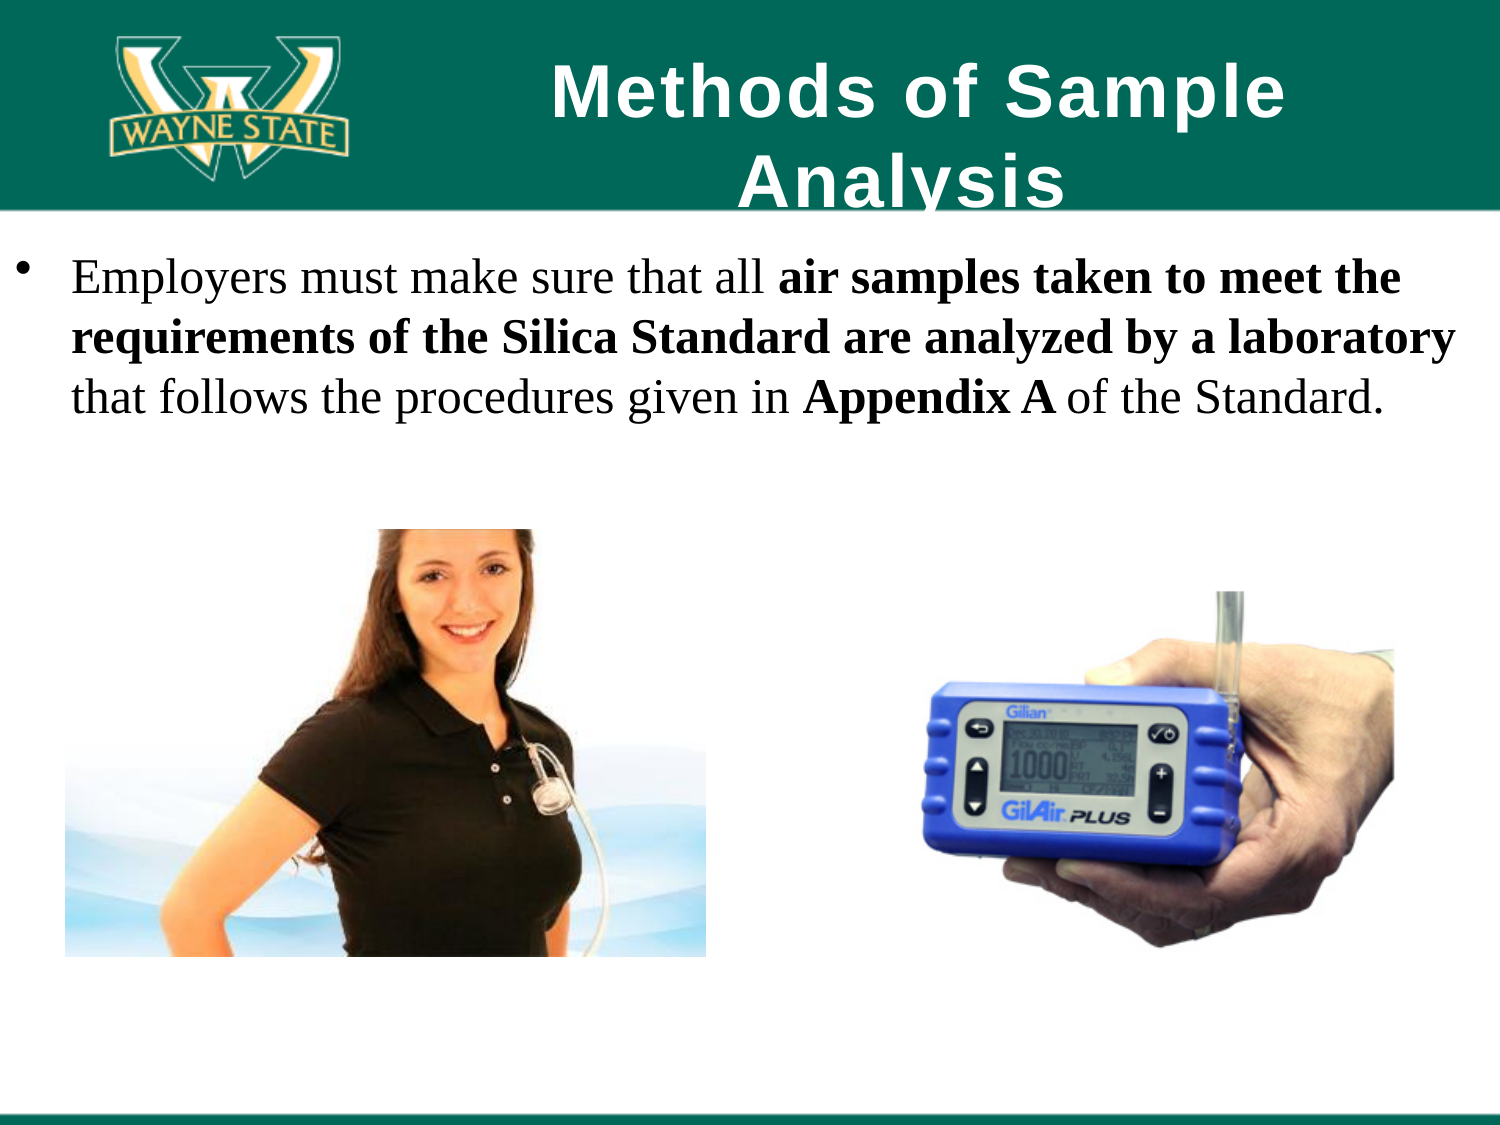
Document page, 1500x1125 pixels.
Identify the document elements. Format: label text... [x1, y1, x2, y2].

picture [65, 523, 706, 957]
list Employers must make sure that all air samples taken to meet the requirements of the Silica Standard are analyzed by a laboratory that follows the procedures given in Appendix A of the Standard. [0, 236, 1478, 1006]
picture [911, 590, 1397, 957]
picture [0, 0, 1500, 1125]
title Methods of Sample Analysis [329, 35, 1478, 150]
